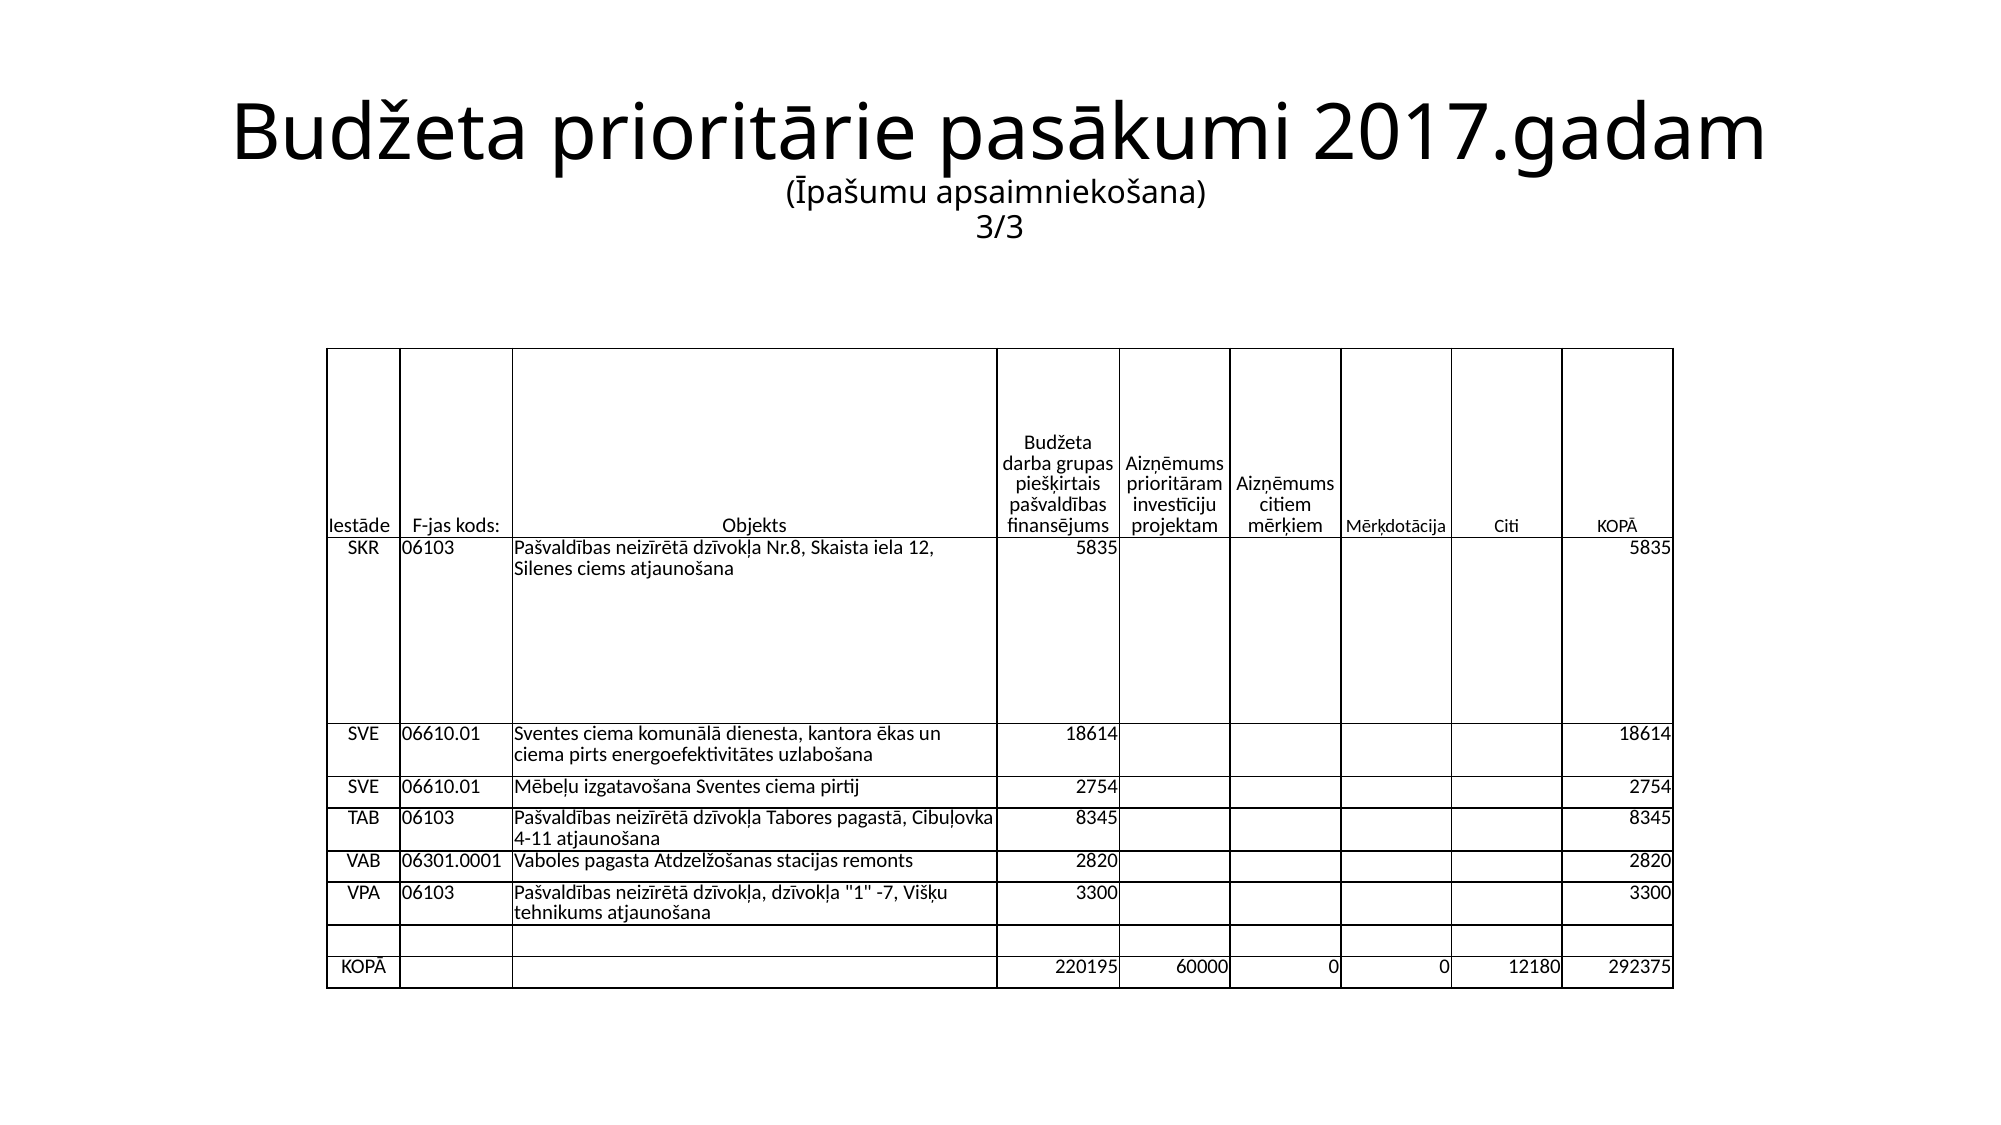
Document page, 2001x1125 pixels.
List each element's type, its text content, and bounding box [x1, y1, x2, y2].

table_cell [1342, 809, 1451, 850]
table_header KOPĀ [1563, 349, 1672, 537]
table_cell KOPĀ [328, 957, 399, 987]
table_cell [1342, 777, 1451, 807]
table_cell [1452, 777, 1561, 807]
table_cell 220195 [998, 957, 1119, 987]
table_cell Pašvaldības neizīrētā dzīvokļa, dzīvokļa "1" -7, Višķu tehnikums atjaunošana [513, 883, 996, 924]
table_cell [1231, 852, 1340, 881]
table_cell [401, 957, 512, 987]
table_cell [513, 957, 996, 987]
table_cell 2820 [998, 852, 1119, 881]
table_cell [1452, 852, 1561, 881]
table_cell 2754 [998, 777, 1119, 807]
table_cell 3300 [1563, 883, 1672, 924]
table_cell VPA [328, 883, 399, 924]
table_cell Vaboles pagasta Atdzelžošanas stacijas remonts [513, 852, 996, 881]
table_cell 06103 [401, 809, 512, 850]
table_cell [1120, 777, 1229, 807]
table_cell 06301.0001 [401, 852, 512, 881]
table_cell 0 [1342, 957, 1451, 987]
table_cell Mēbeļu izgatavošana Sventes ciema pirtij [513, 777, 996, 807]
table_cell Pašvaldības neizīrētā dzīvokļa Tabores pagastā, Cibuļovka 4-11 atjaunošana [513, 809, 996, 850]
table_cell Sventes ciema komunālā dienesta, kantora ēkas un ciema pirts energoefektivitātes uzlabošana [513, 724, 996, 776]
table_cell [1231, 926, 1340, 956]
table_cell 06103 [401, 538, 512, 723]
table_cell [1342, 724, 1451, 776]
table_cell [1231, 724, 1340, 776]
table_cell SKR [328, 538, 399, 723]
table_cell [1120, 538, 1229, 723]
table_cell [1231, 777, 1340, 807]
table_cell 18614 [1563, 724, 1672, 776]
table_cell [1342, 883, 1451, 924]
table_cell [1231, 538, 1340, 723]
table_header Iestāde [328, 349, 399, 537]
table_cell [1342, 926, 1451, 956]
table_cell [1452, 538, 1561, 723]
table_cell 8345 [998, 809, 1119, 850]
table_cell VAB [328, 852, 399, 881]
table_cell [1452, 926, 1561, 956]
table_cell [1231, 883, 1340, 924]
table_cell 5835 [998, 538, 1119, 723]
table_cell 60000 [1120, 957, 1229, 987]
table_cell 0 [1231, 957, 1340, 987]
table_header Budžeta darba grupas piešķirtais pašvaldības finansējums [998, 349, 1119, 537]
title Budžeta prioritārie pasākumi 2017.gadam (Īpašumu apsaimniekošana) 3/3 [137, 59, 1863, 278]
table_cell [401, 926, 512, 956]
table_cell [1342, 852, 1451, 881]
table_cell [328, 926, 399, 956]
table_cell 3300 [998, 883, 1119, 924]
table_cell SVE [328, 777, 399, 807]
table_cell 18614 [998, 724, 1119, 776]
table_cell [1452, 724, 1561, 776]
table_cell 06610.01 [401, 777, 512, 807]
table_cell Pašvaldības neizīrētā dzīvokļa Nr.8, Skaista iela 12, Silenes ciems atjaunošana [513, 538, 996, 723]
table_header Objekts [513, 349, 996, 537]
table_cell [1120, 852, 1229, 881]
table_cell 06103 [401, 883, 512, 924]
table_cell [1452, 883, 1561, 924]
table_cell TAB [328, 809, 399, 850]
table_cell [998, 926, 1119, 956]
table_cell 5835 [1563, 538, 1672, 723]
table_cell 2820 [1563, 852, 1672, 881]
table_cell 292375 [1563, 957, 1672, 987]
table_cell 06610.01 [401, 724, 512, 776]
table_cell 2754 [1563, 777, 1672, 807]
table_cell 8345 [1563, 809, 1672, 850]
table_header Aizņēmums citiem mērķiem [1231, 349, 1340, 537]
table_cell SVE [328, 724, 399, 776]
table_cell [1563, 926, 1672, 956]
table_cell [1120, 724, 1229, 776]
table_cell [1231, 809, 1340, 850]
table_cell [1452, 809, 1561, 850]
table_cell [1120, 883, 1229, 924]
table_header F-jas kods: [401, 349, 512, 537]
table_header Aizņēmums prioritāram investīciju projektam [1120, 349, 1229, 537]
table_cell [1120, 809, 1229, 850]
table_cell [1120, 926, 1229, 956]
table_cell [513, 926, 996, 956]
table_header Citi [1452, 349, 1561, 537]
table_cell [1342, 538, 1451, 723]
table_header Mērķdotācija [1342, 349, 1451, 537]
table_cell 12180 [1452, 957, 1561, 987]
